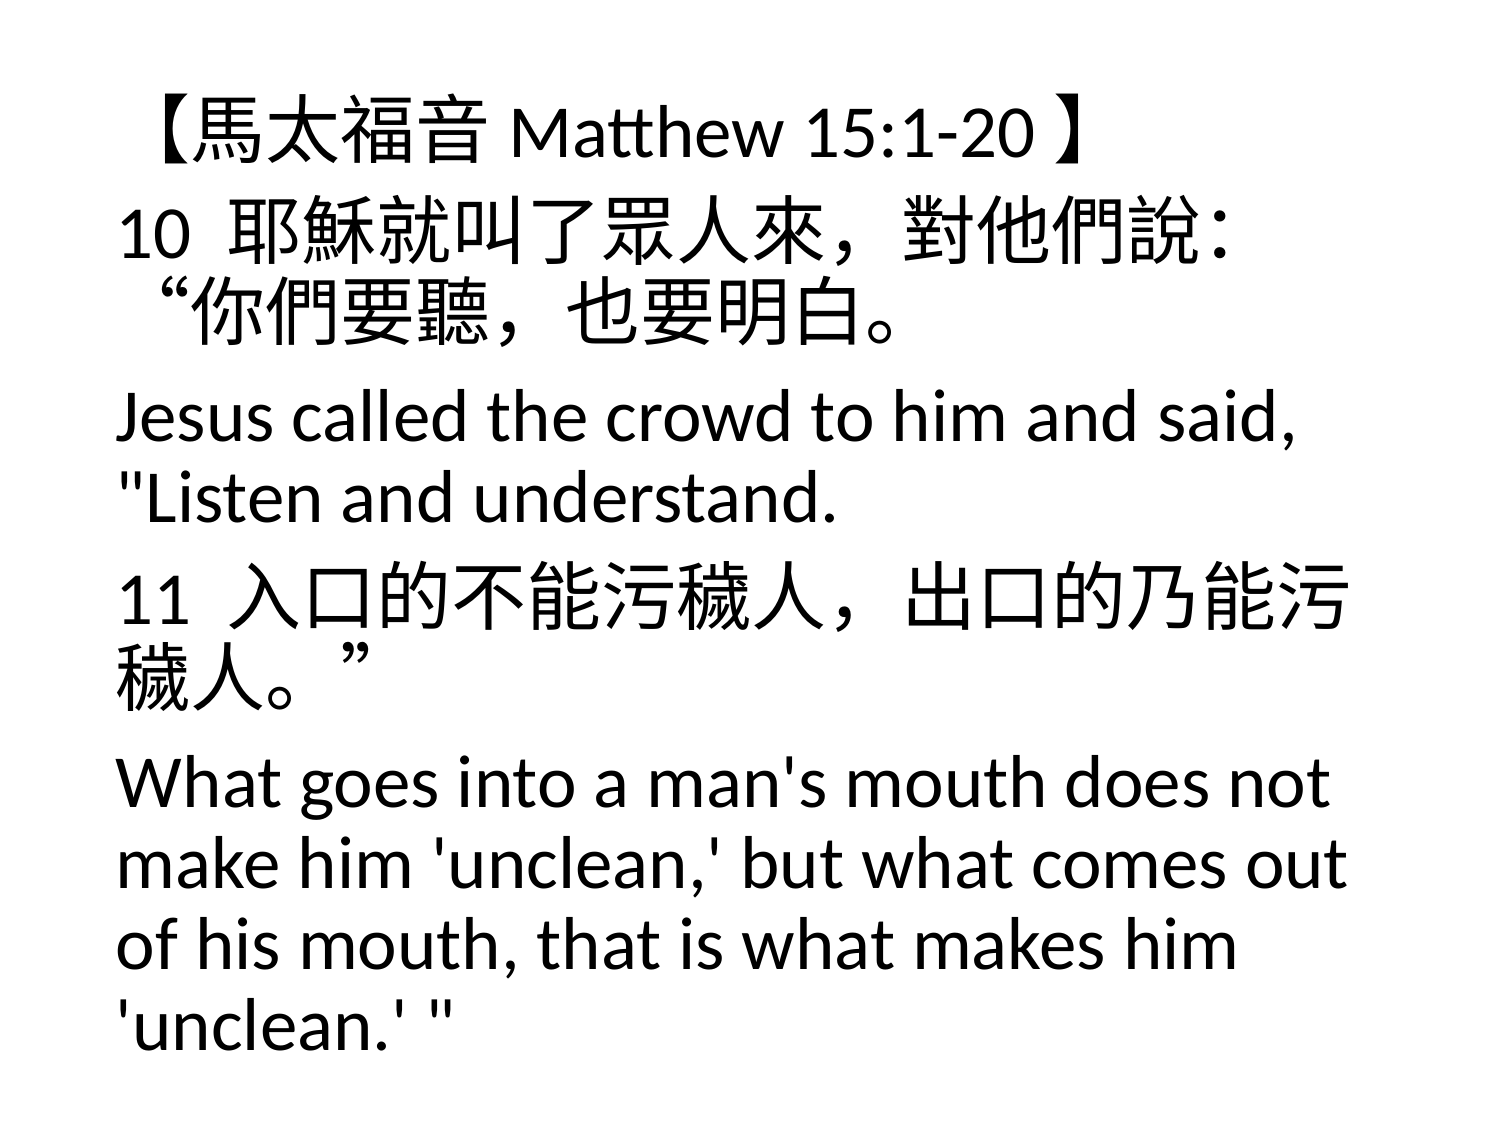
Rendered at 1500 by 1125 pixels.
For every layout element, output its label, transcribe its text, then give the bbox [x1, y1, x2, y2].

subtitle 【馬太福音Matthew 15:1-20】 10 耶穌就叫了眾人來，對他們說：“你們要聽，也要明白。 Jesus called the crowd to him and said, "Listen and understand. 11 入口的不能污穢人，出口的乃能污穢人。” What goes into a man's mouth does not make him 'unclean,' but what comes out of his mouth, that is what makes him 'unclean.' " [100, 84, 1405, 1039]
